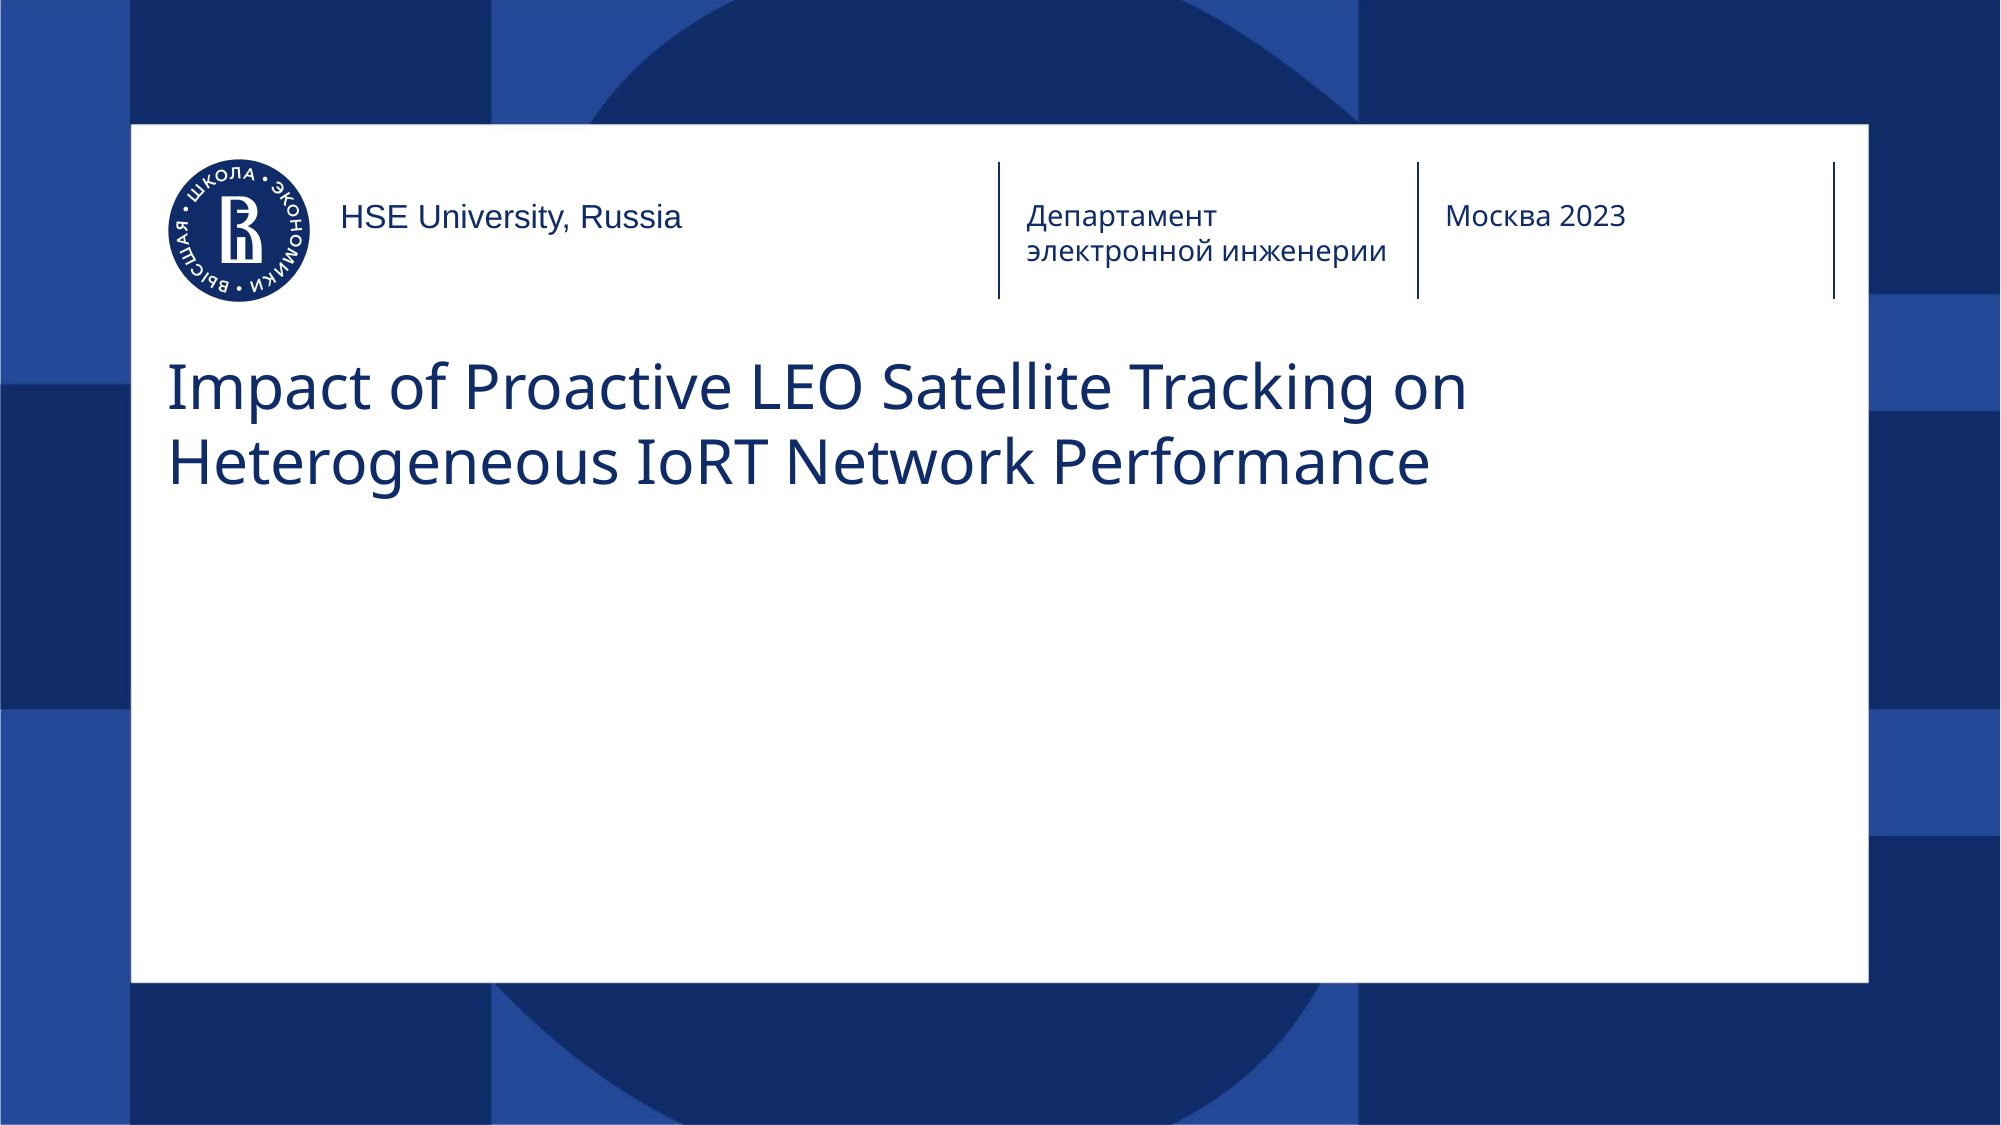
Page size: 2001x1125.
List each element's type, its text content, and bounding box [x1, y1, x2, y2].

list HSE University, Russia [340, 194, 972, 267]
picture [0, 0, 2001, 1125]
title Impact of Proactive LEO Satellite Tracking on Heterogeneous IoRT Network Performance [167, 347, 1482, 672]
list Департамент электронной инженерии [1026, 197, 1401, 269]
text_box Москва 2023 [1445, 197, 1819, 235]
